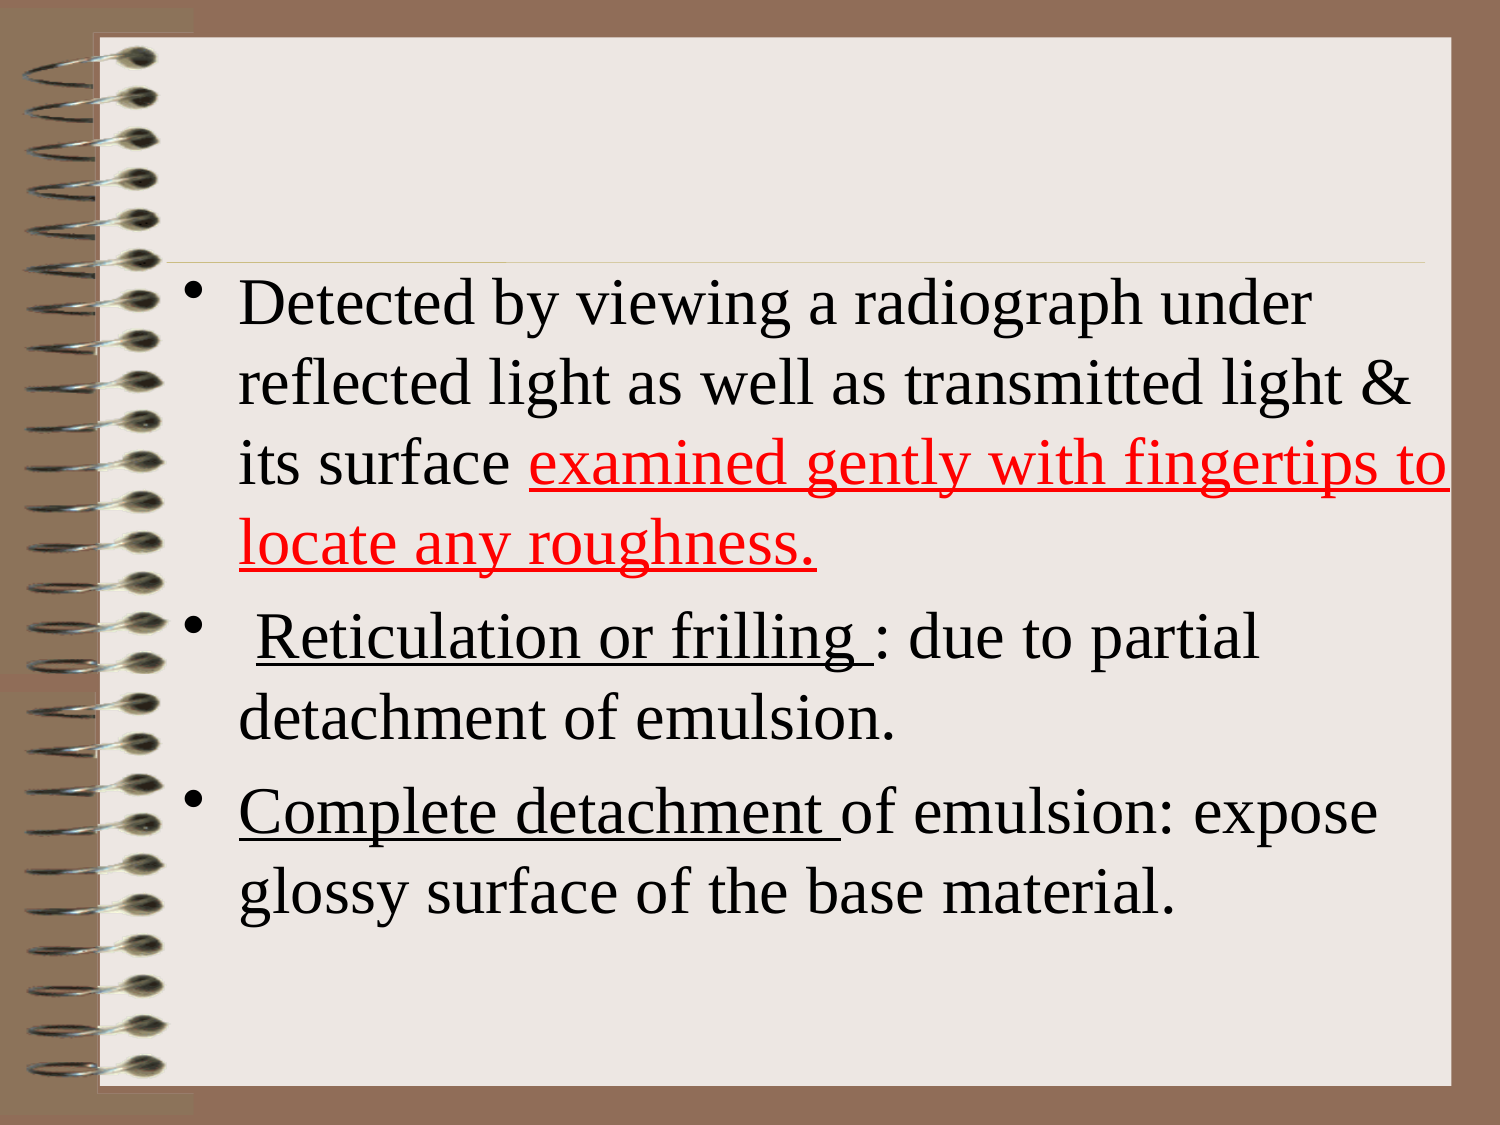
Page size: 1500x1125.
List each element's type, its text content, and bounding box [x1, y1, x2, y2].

picture [0, 692, 174, 1115]
list Detected by viewing a radiograph under reflected light as well as transmitted light & its surface examined gently with fingertips to locate any roughness. Reticulation or frilling : due to partial detachment of emulsion. Complete detachment of emulsion: expose glossy surface of the base material. [174, 249, 1500, 1125]
picture [0, 8, 194, 674]
